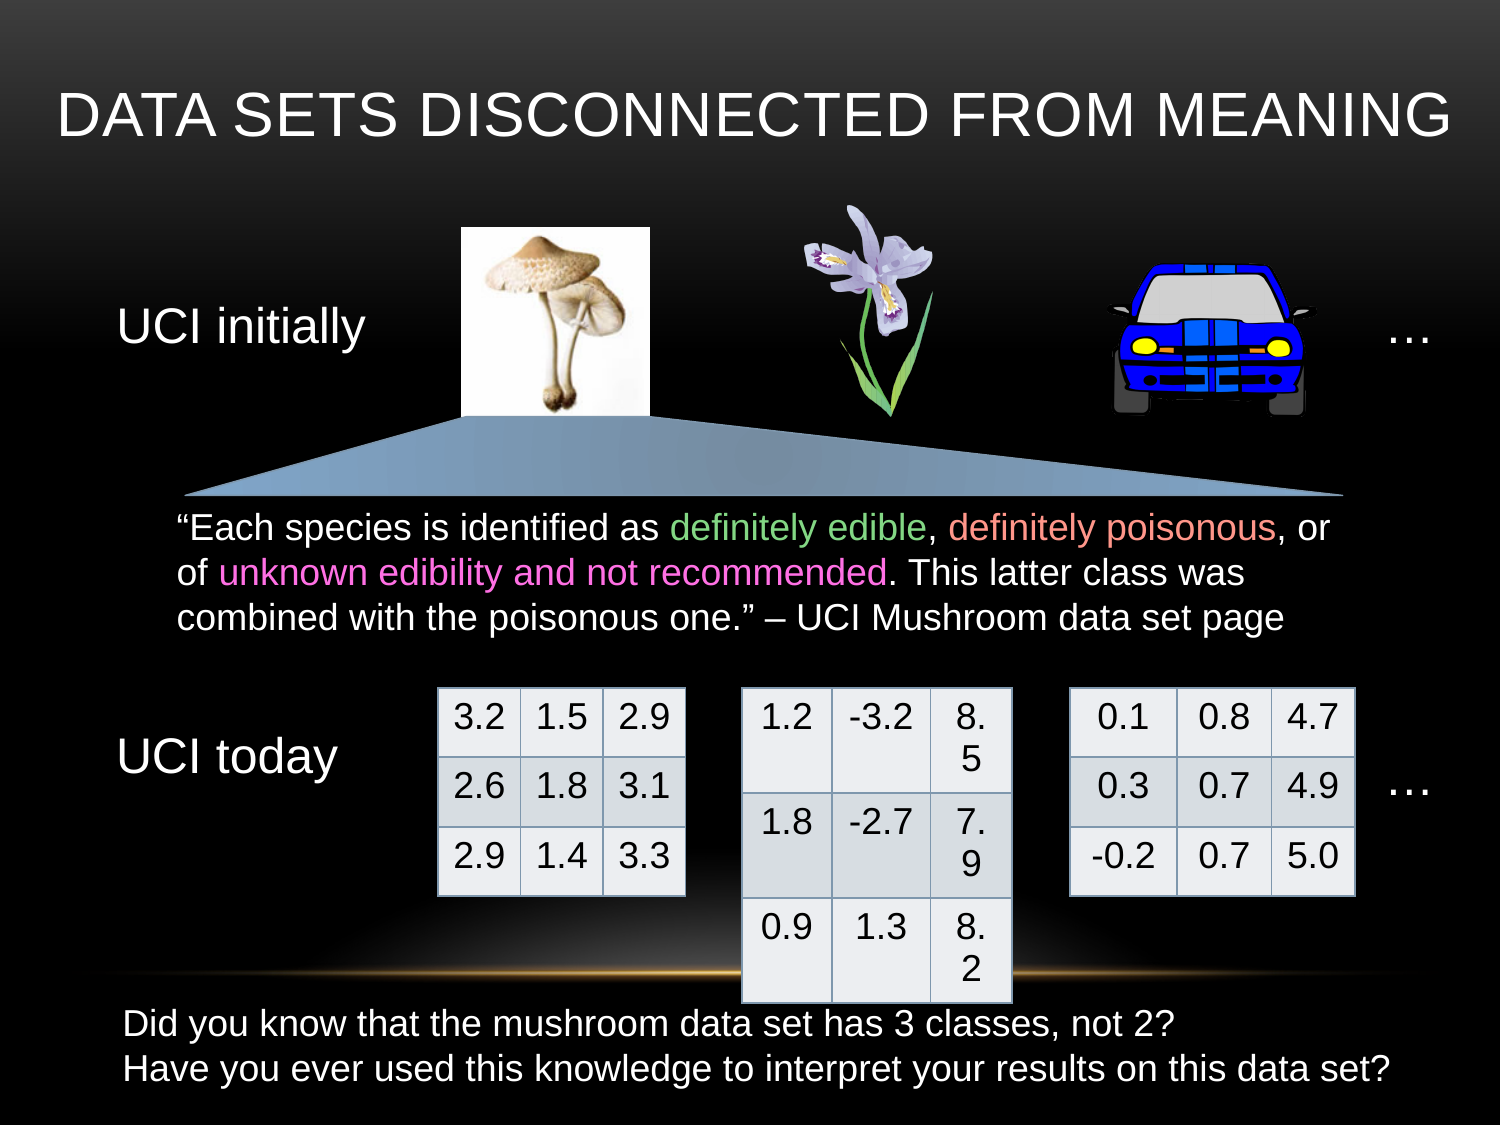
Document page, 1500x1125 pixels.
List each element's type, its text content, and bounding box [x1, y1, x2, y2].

table_header -3.2 [833, 689, 930, 792]
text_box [99, 205, 1451, 417]
table_header 2.9 [604, 689, 685, 756]
table_cell 2.6 [439, 758, 520, 826]
text_box Did you know that the mushroom data set has 3 classes, not 2? Have you ever used this knowledge to interpret your results on this data set? [107, 991, 1407, 1097]
table_cell 8.2 [931, 899, 1011, 991]
table_header 3.2 [439, 689, 520, 756]
text_box UCI today [101, 716, 354, 792]
table_header 0.1 [1071, 689, 1176, 756]
table_cell 3.3 [604, 828, 685, 895]
table_cell 0.9 [743, 899, 831, 991]
text_box … [1369, 737, 1450, 813]
table_cell 0.3 [1071, 758, 1176, 826]
table_cell 5.0 [1272, 828, 1354, 895]
table_cell 0.7 [1178, 758, 1271, 826]
table_cell -2.7 [833, 794, 930, 897]
table_header 4.7 [1272, 689, 1354, 756]
title data Sets disconnected from meaning [12, 45, 1500, 157]
table_cell 4.9 [1272, 758, 1354, 826]
table_header 1.5 [521, 689, 602, 756]
picture [0, 0, 1500, 1125]
table_header 8.5 [931, 689, 1011, 792]
table_header 0.8 [1178, 689, 1271, 756]
table_cell 3.1 [604, 758, 685, 826]
table_cell 2.9 [439, 828, 520, 895]
table_cell 1.4 [521, 828, 602, 895]
table_cell 1.8 [743, 794, 831, 897]
table_cell 1.8 [521, 758, 602, 826]
table_cell 1.3 [833, 899, 930, 991]
table_header 1.2 [743, 689, 831, 792]
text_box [161, 416, 1355, 648]
table_cell 0.7 [1178, 828, 1271, 895]
table_cell -0.2 [1071, 828, 1176, 895]
table_cell 7.9 [931, 794, 1011, 897]
